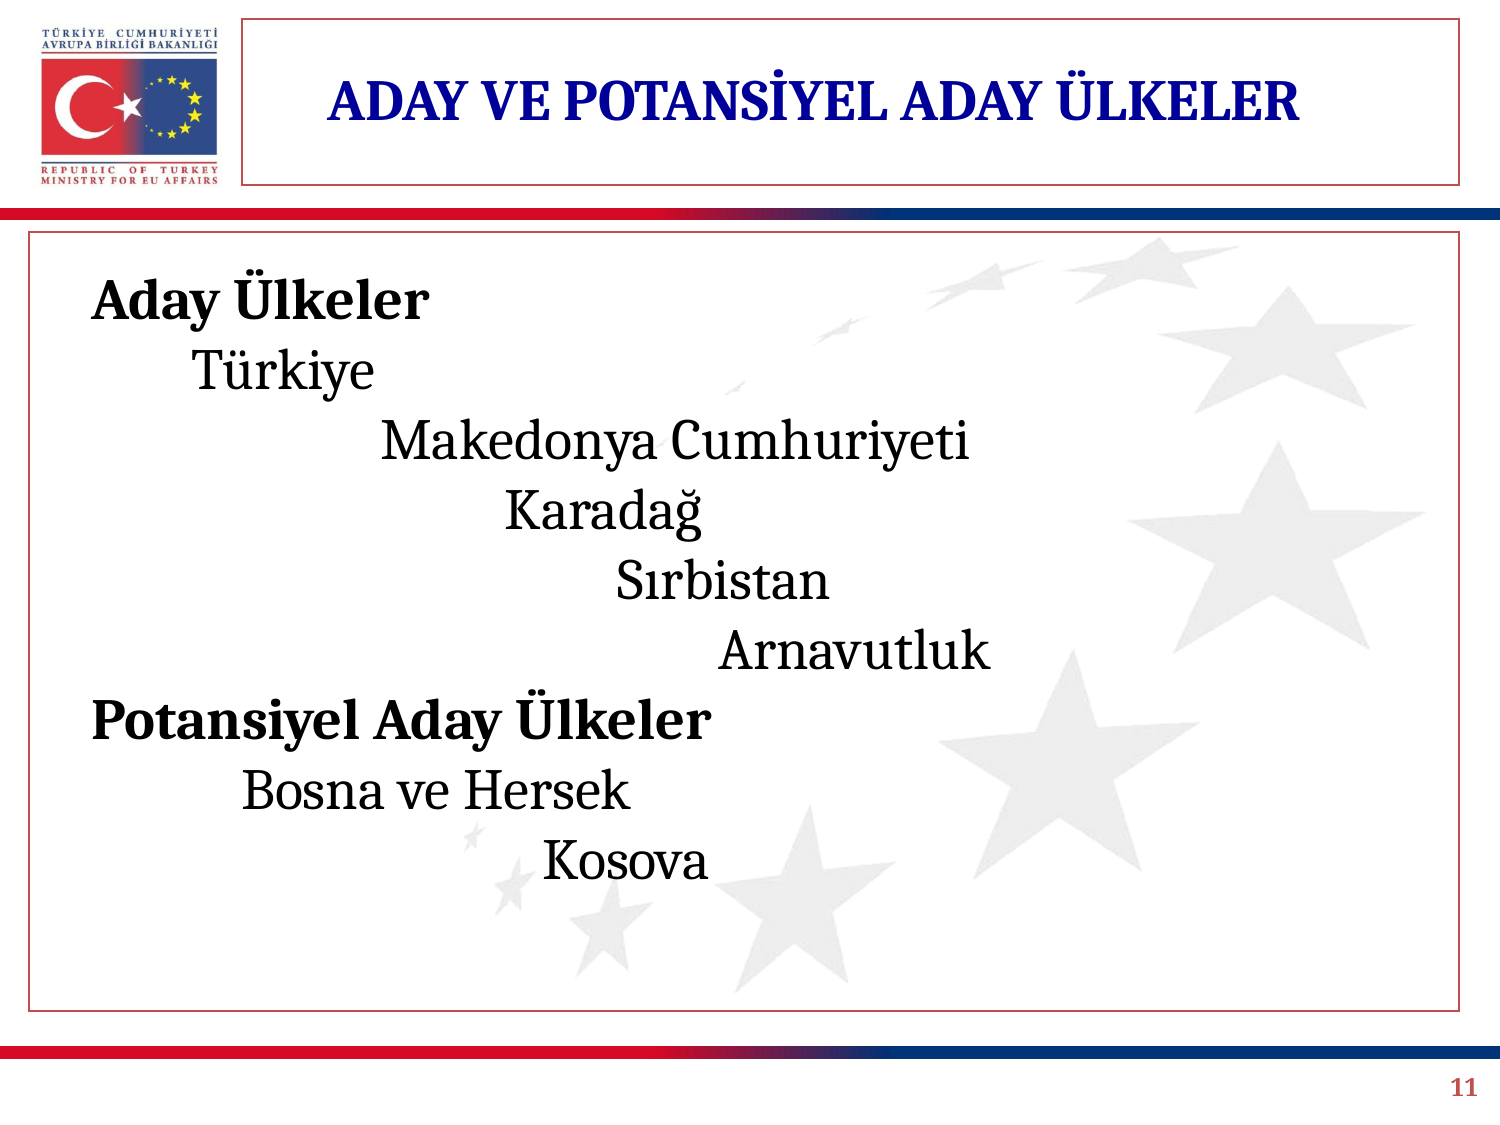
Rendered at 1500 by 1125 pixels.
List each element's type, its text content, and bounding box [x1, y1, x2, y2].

text_box [242, 19, 1459, 185]
picture [34, 23, 223, 188]
text_box ADAY VE POTANSİYEL ADAY ÜLKELER [242, 54, 1412, 140]
text_box [29, 231, 378, 1012]
text_box Aday Ülkeler Türkiye Makedonya Cumhuriyeti Karadağ Sırbistan Arnavutluk Potansiyel Aday Ülkeler Bosna ve Hersek Kosova [76, 254, 378, 899]
picture [0, 207, 1500, 1034]
text_box 11 [1446, 1070, 1483, 1106]
picture [0, 1046, 1500, 1059]
